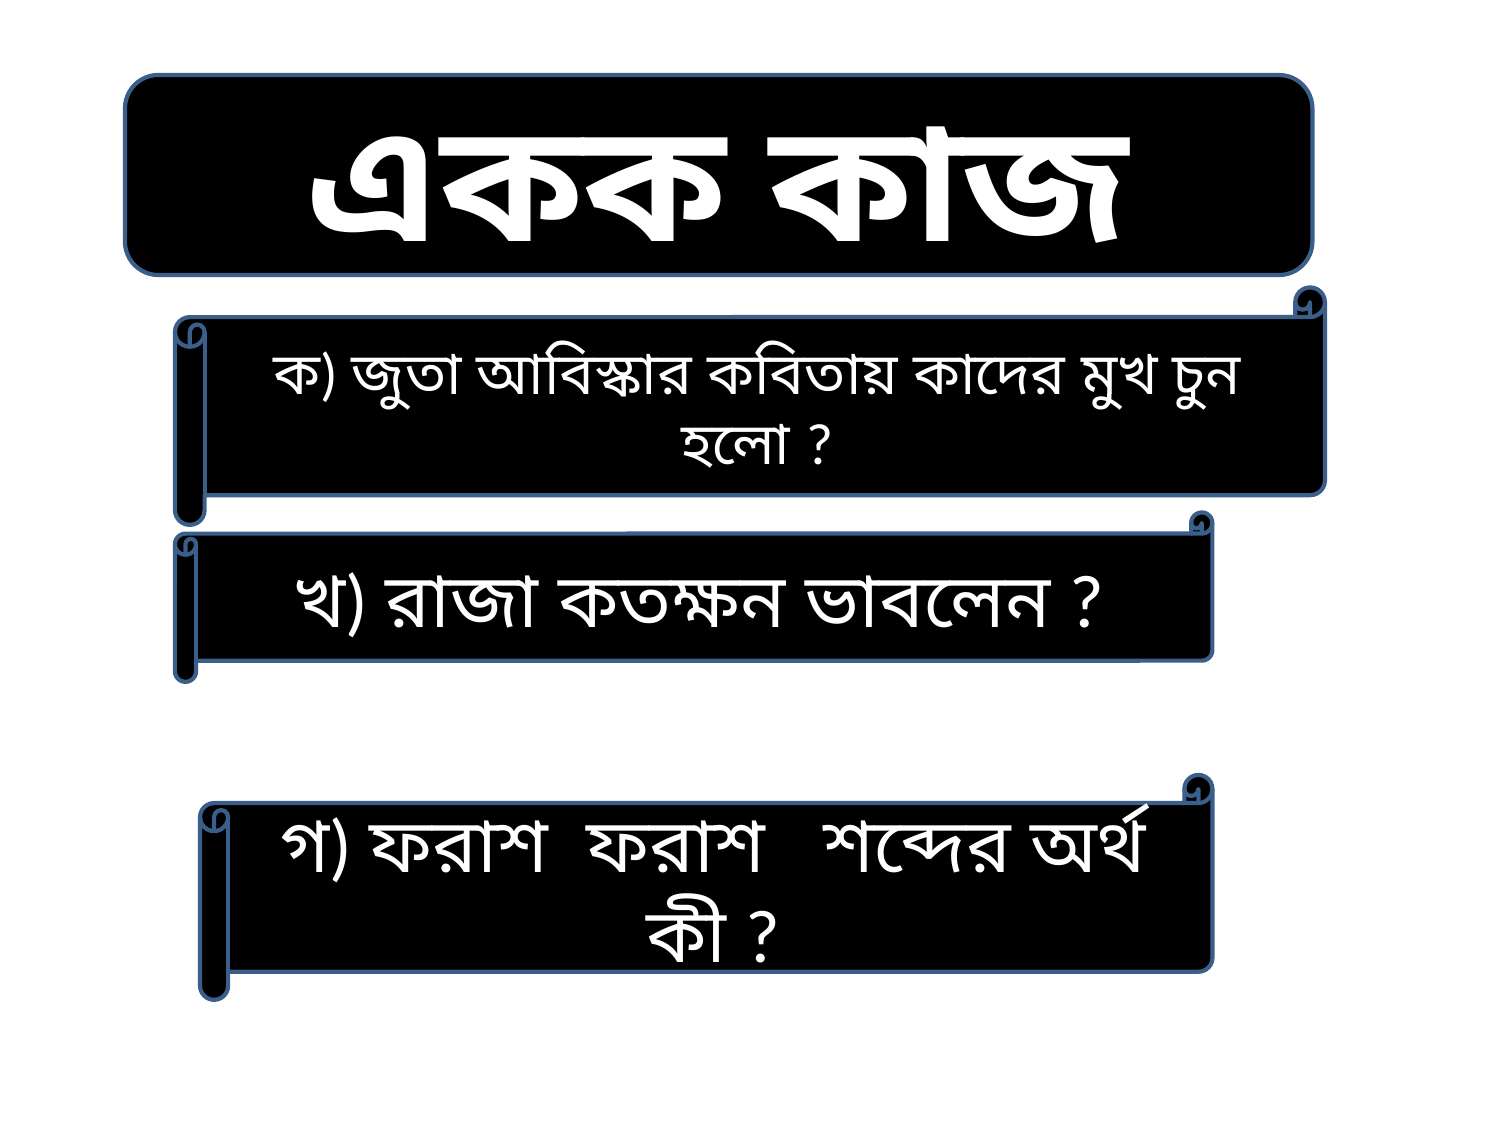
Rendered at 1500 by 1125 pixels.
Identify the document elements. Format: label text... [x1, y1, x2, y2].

text_box খ) রাজা কতক্ষন ভাবলেন ? [172, 510, 1215, 684]
text_box একক কাজ [122, 72, 1315, 278]
text_box গ) ফরাশ ফরাশ শব্দের অর্থ কী ? [197, 772, 1215, 1002]
text_box ক) জুতা আবিস্কার কবিতায় কাদের মুখ চুন হলো ? [172, 285, 1328, 527]
